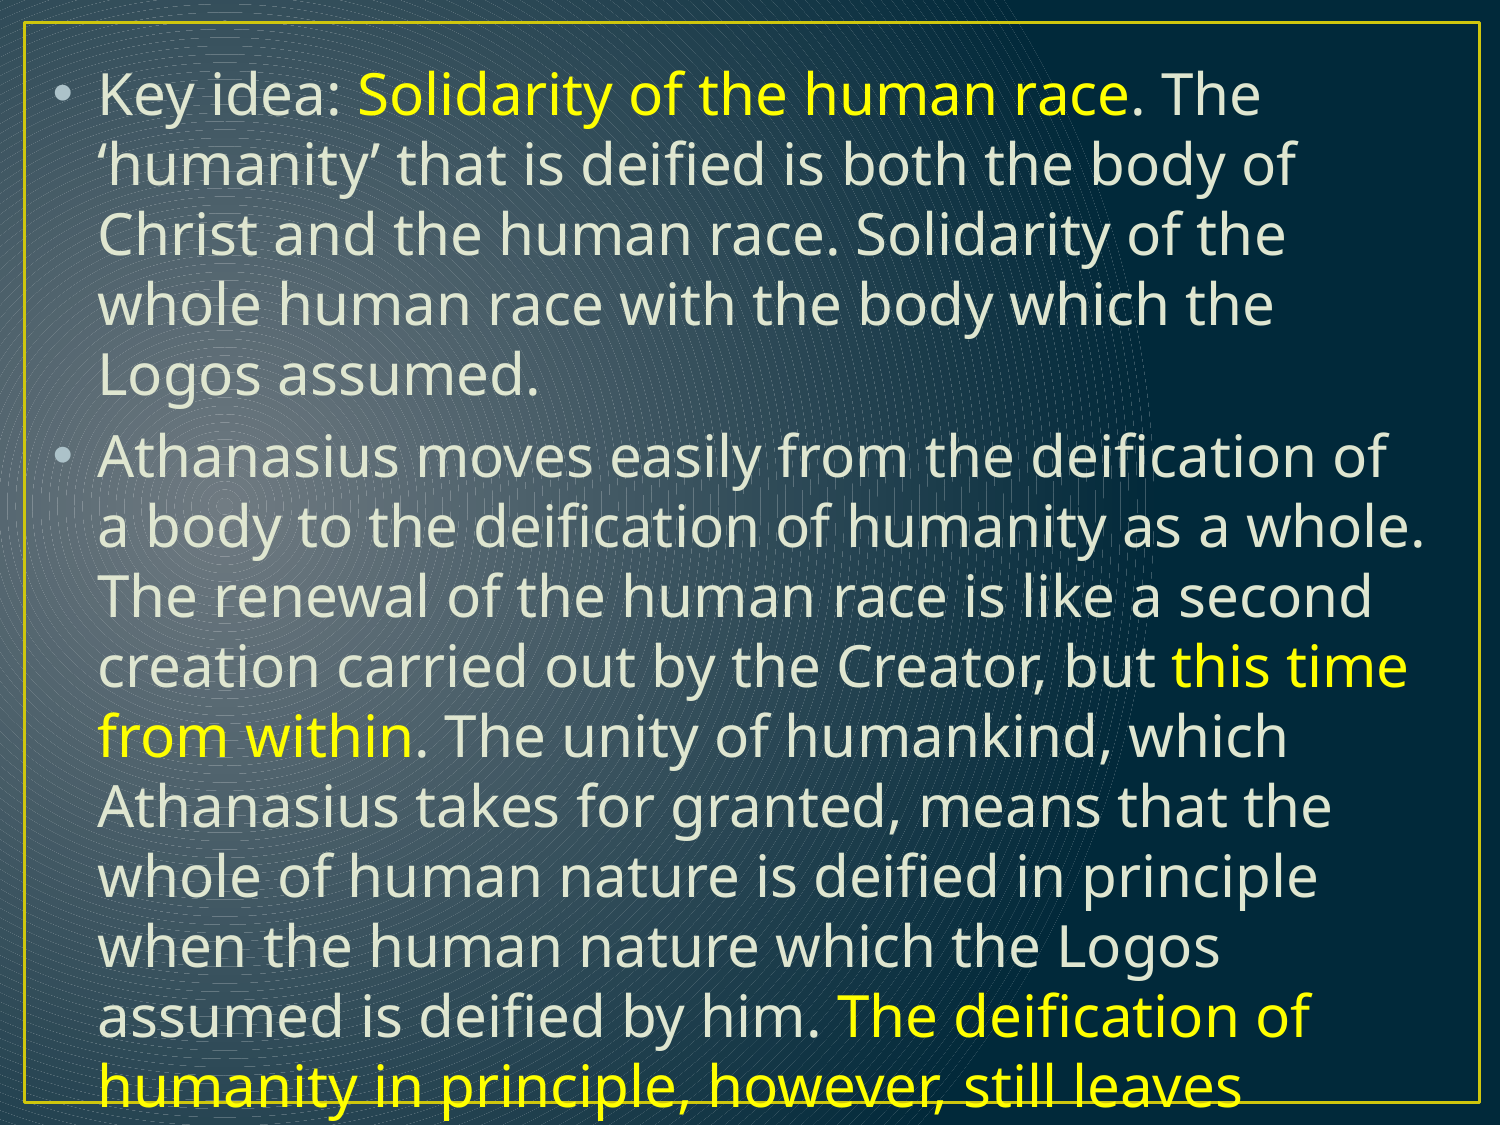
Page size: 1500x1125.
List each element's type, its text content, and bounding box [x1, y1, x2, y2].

list Key idea: Solidarity of the human race. The ‘humanity’ that is deiﬁed is both the body of Christ and the human race. Solidarity of the whole human race with the body which the Logos assumed. Athanasius moves easily from the deiﬁcation of a body to the deiﬁcation of humanity as a whole. The renewal of the human race is like a second creation carried out by the Creator, but this time from within. The unity of humankind, which Athanasius takes for granted, means that the whole of human nature is deiﬁed in principle when the human nature which the Logos assumed is deiﬁed by him. The deiﬁcation of humanity in principle, however, still leaves salvation to be appropriated by individuals. [37, 50, 1450, 1075]
